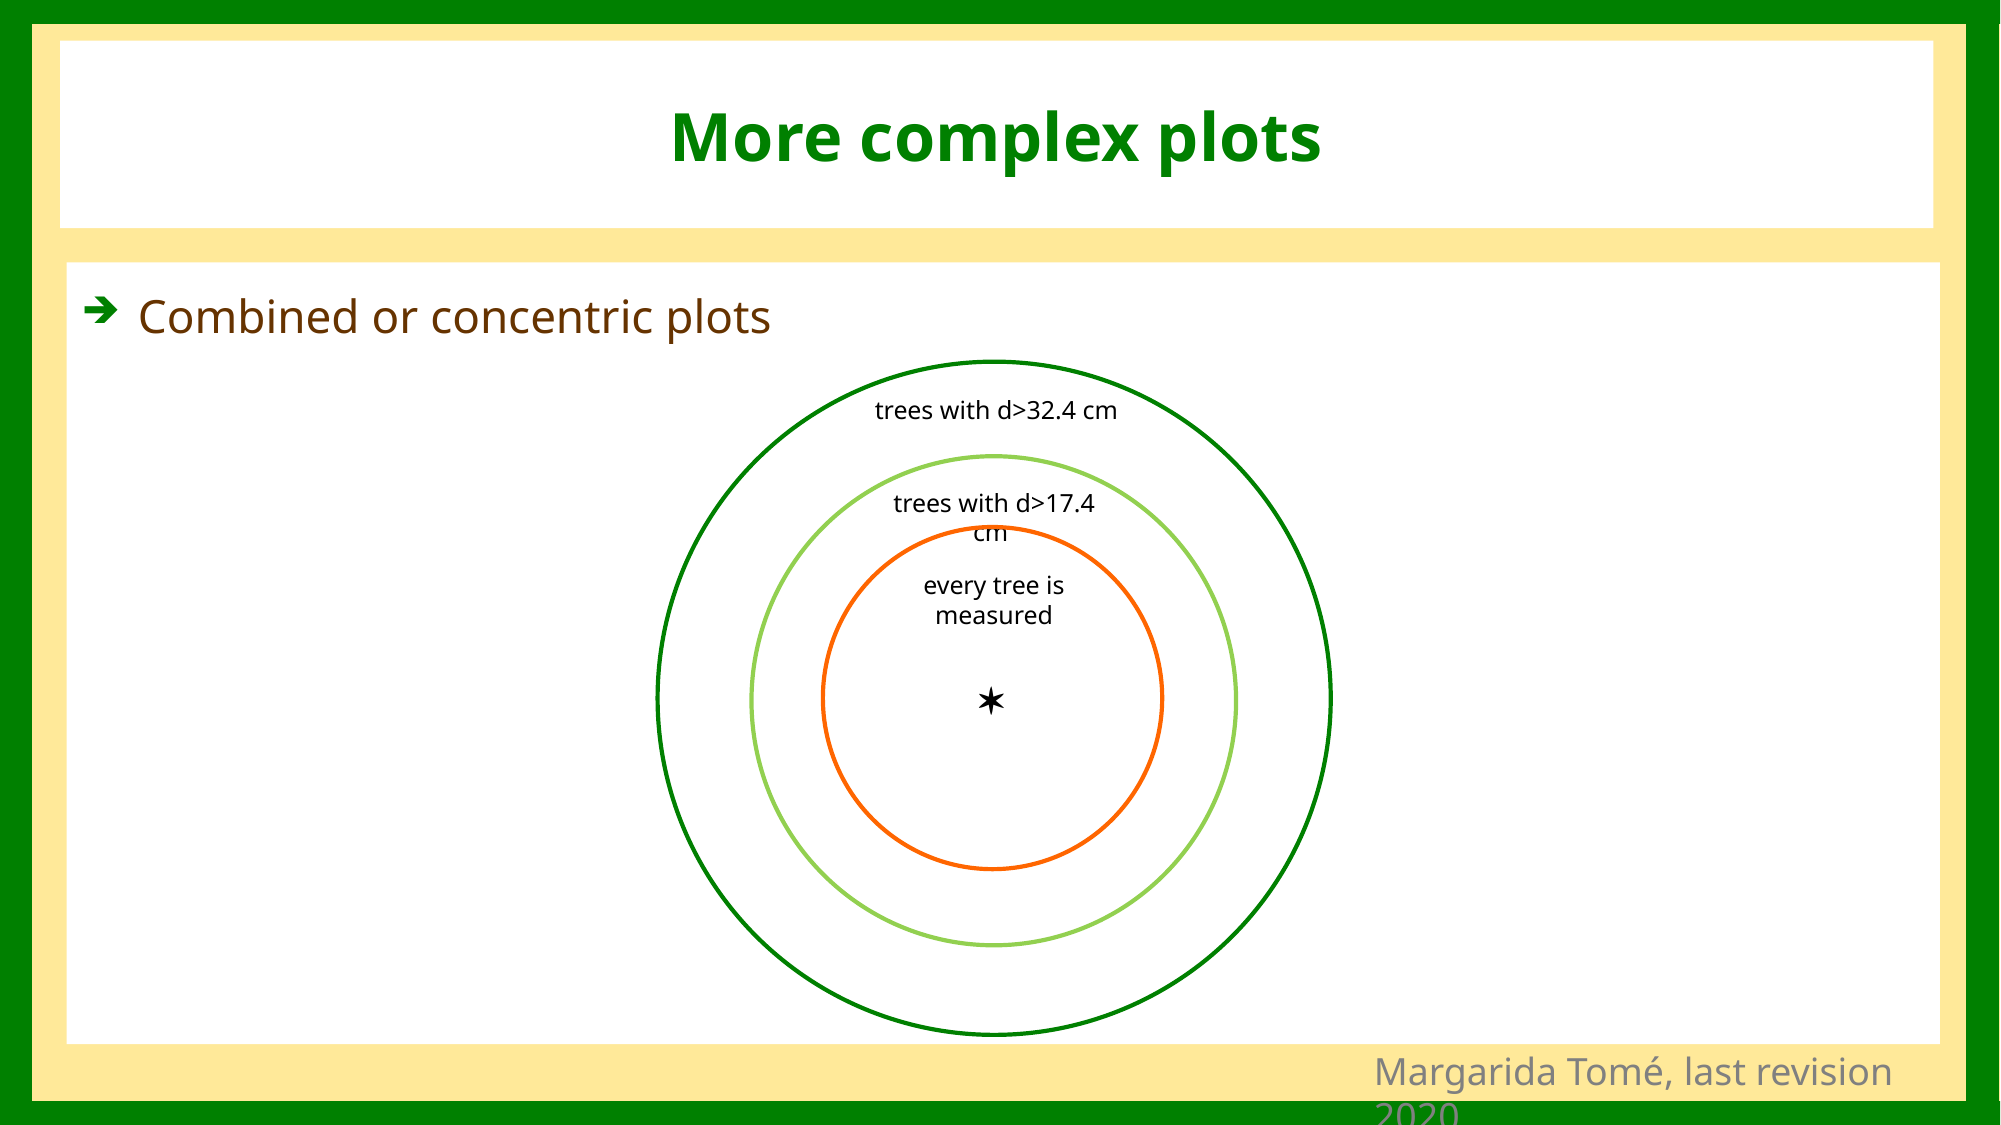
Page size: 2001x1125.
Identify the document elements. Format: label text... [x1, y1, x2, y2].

text_box [866, 361, 1123, 387]
text_box [657, 390, 1331, 1035]
text_box [751, 456, 1237, 946]
list Combined or concentric plots [66, 262, 1940, 1045]
text_box  [964, 656, 1012, 732]
text_box [822, 527, 1163, 870]
title More complex plots [60, 40, 1934, 229]
text_box trees with d>32.4 cm [858, 387, 1142, 432]
